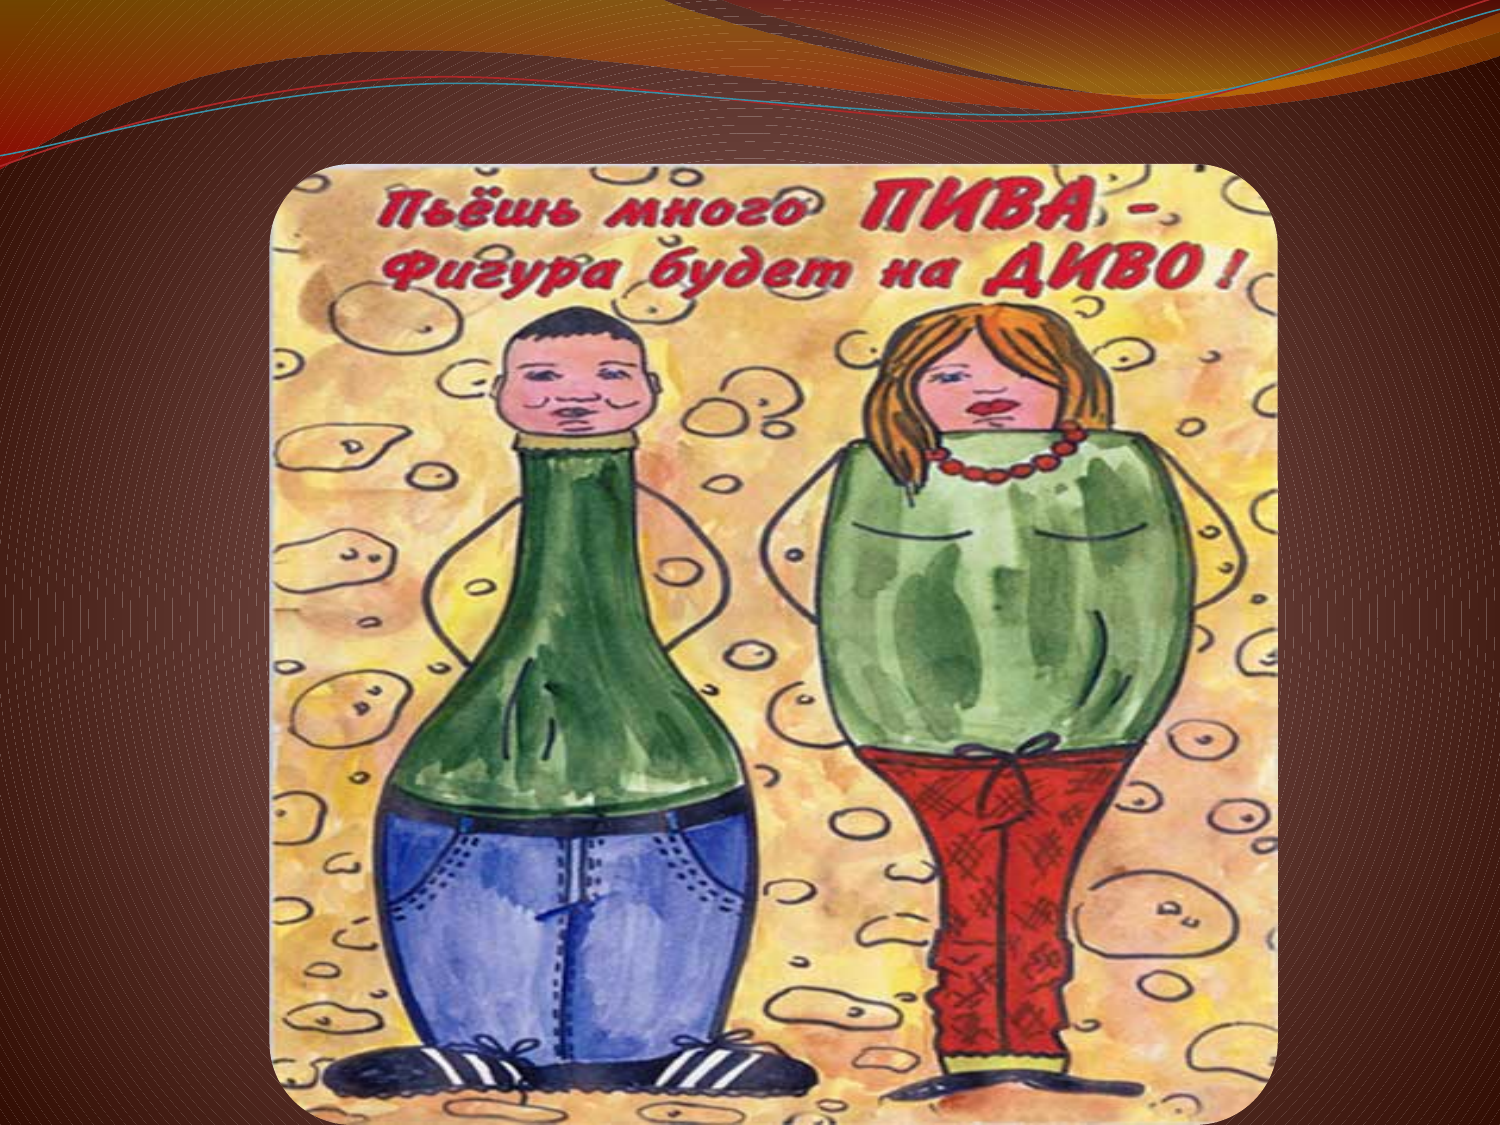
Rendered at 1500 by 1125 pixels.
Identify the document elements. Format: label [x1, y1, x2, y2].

list [269, 163, 1278, 1125]
